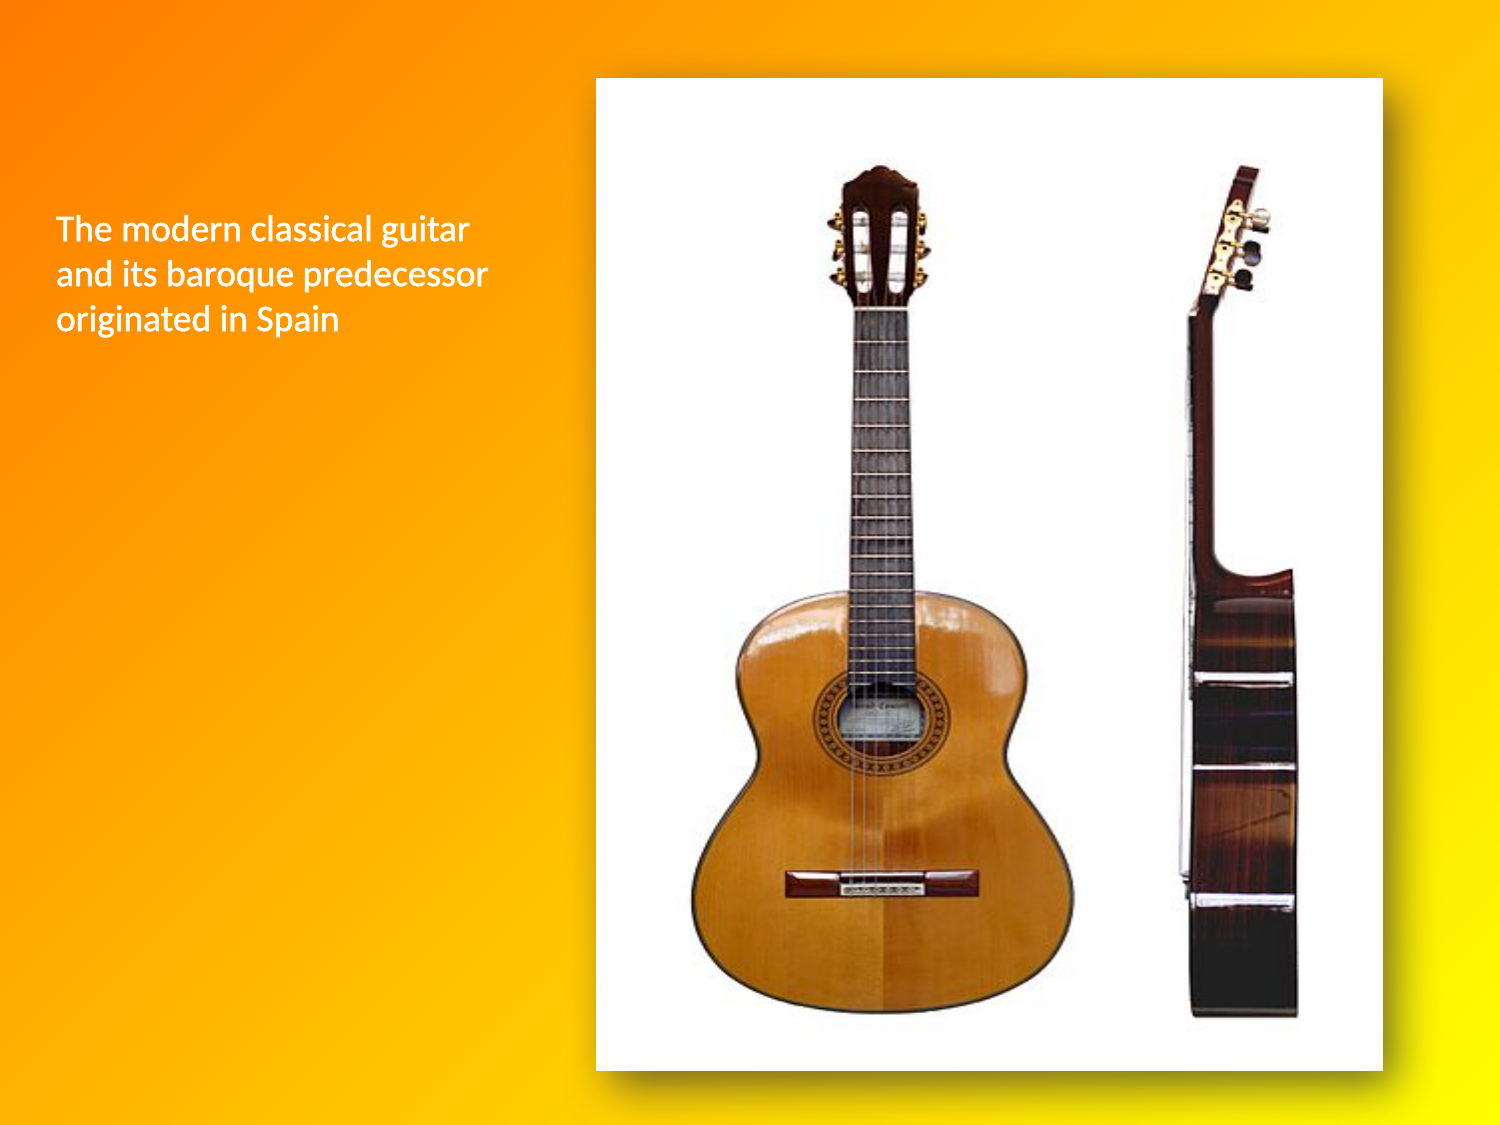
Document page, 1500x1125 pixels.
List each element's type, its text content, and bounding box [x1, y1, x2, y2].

text_box The modern classical guitar and its baroque predecessor originated in Spain [41, 196, 538, 346]
picture [596, 77, 1383, 1072]
